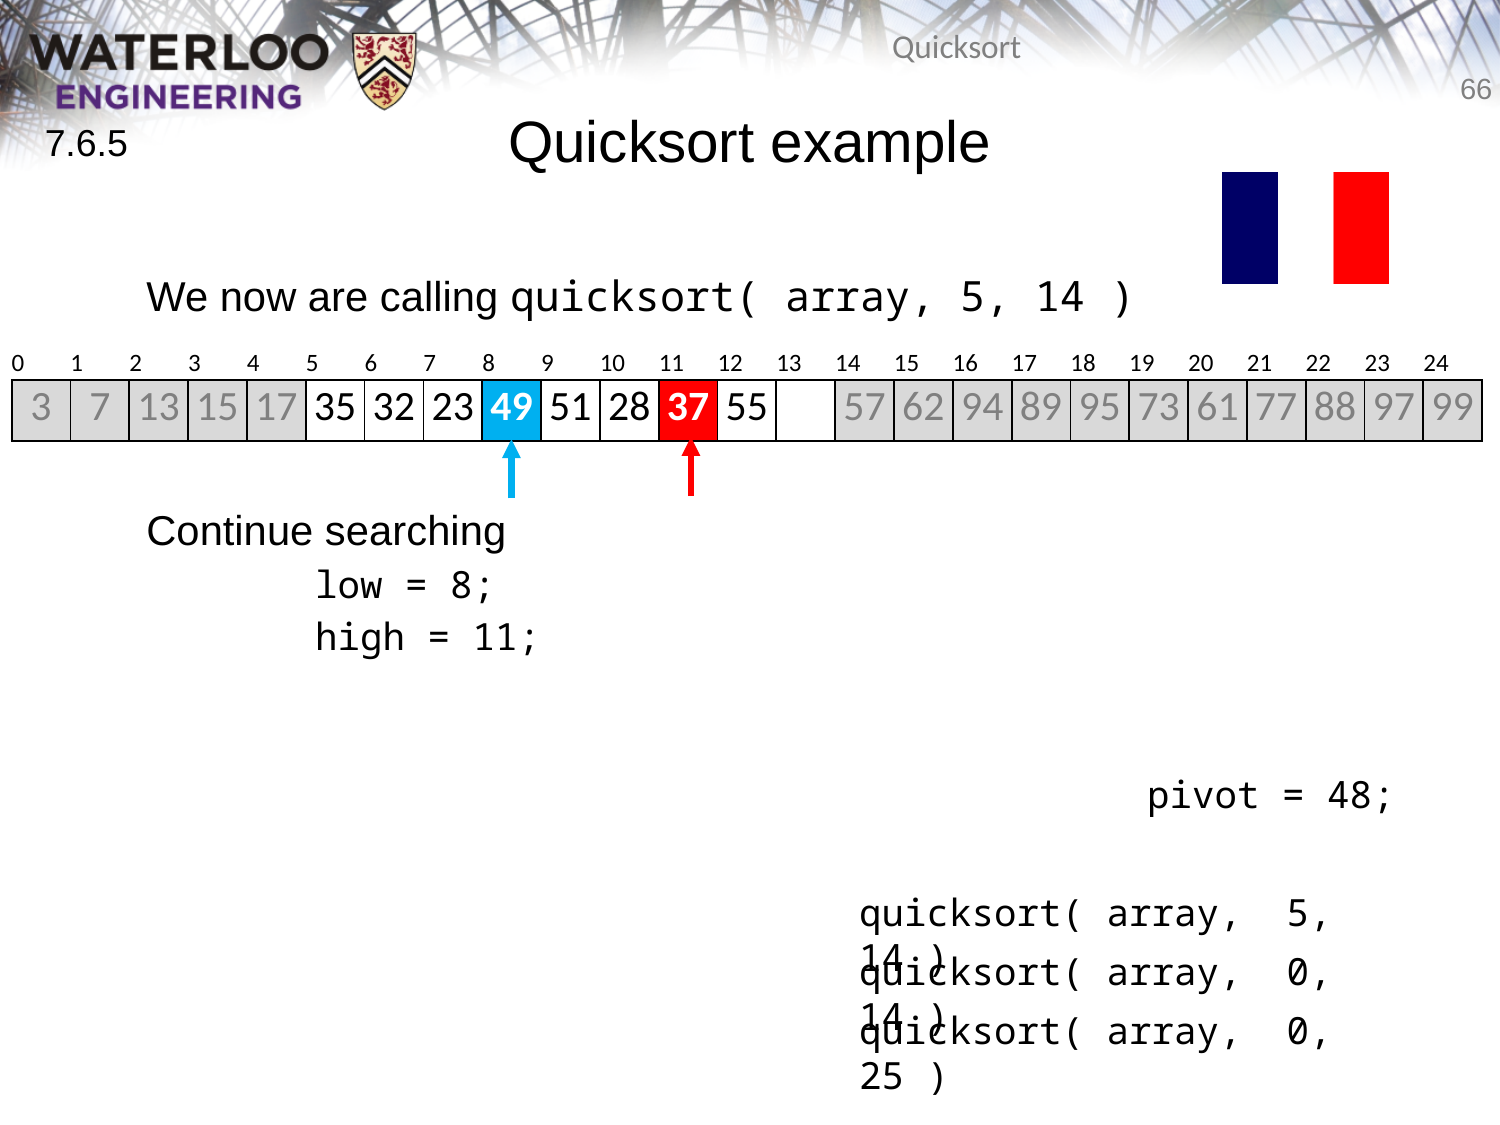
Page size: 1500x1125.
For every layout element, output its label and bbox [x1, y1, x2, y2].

table_cell [483, 381, 540, 440]
table_cell [1307, 381, 1364, 440]
table_cell [1071, 381, 1128, 440]
text_box [1132, 763, 1410, 823]
table_cell [1189, 381, 1246, 440]
table_cell [777, 381, 834, 440]
picture [0, 0, 1500, 1125]
table_cell [13, 381, 70, 440]
table_cell [365, 381, 423, 440]
table_cell [1424, 381, 1481, 440]
table_cell [130, 381, 187, 440]
list [74, 442, 1426, 1006]
table_cell [601, 381, 658, 440]
table_cell [1013, 381, 1070, 440]
table_cell [189, 381, 246, 440]
table_cell [1365, 381, 1422, 440]
text_box [30, 111, 143, 172]
table_cell [307, 381, 364, 440]
table_cell [660, 381, 717, 440]
table_cell [836, 381, 893, 440]
table_cell [954, 381, 1011, 440]
table_cell [1130, 381, 1187, 440]
title [74, 44, 1426, 233]
table_header [12, 350, 1482, 379]
table_cell [895, 381, 952, 440]
table_cell [542, 381, 599, 440]
table_cell [1248, 381, 1305, 440]
table_cell [248, 381, 305, 440]
text_box [844, 881, 1447, 1105]
list [74, 262, 1426, 350]
table_cell [718, 381, 775, 440]
table_cell [424, 381, 481, 440]
table_cell [71, 381, 128, 440]
